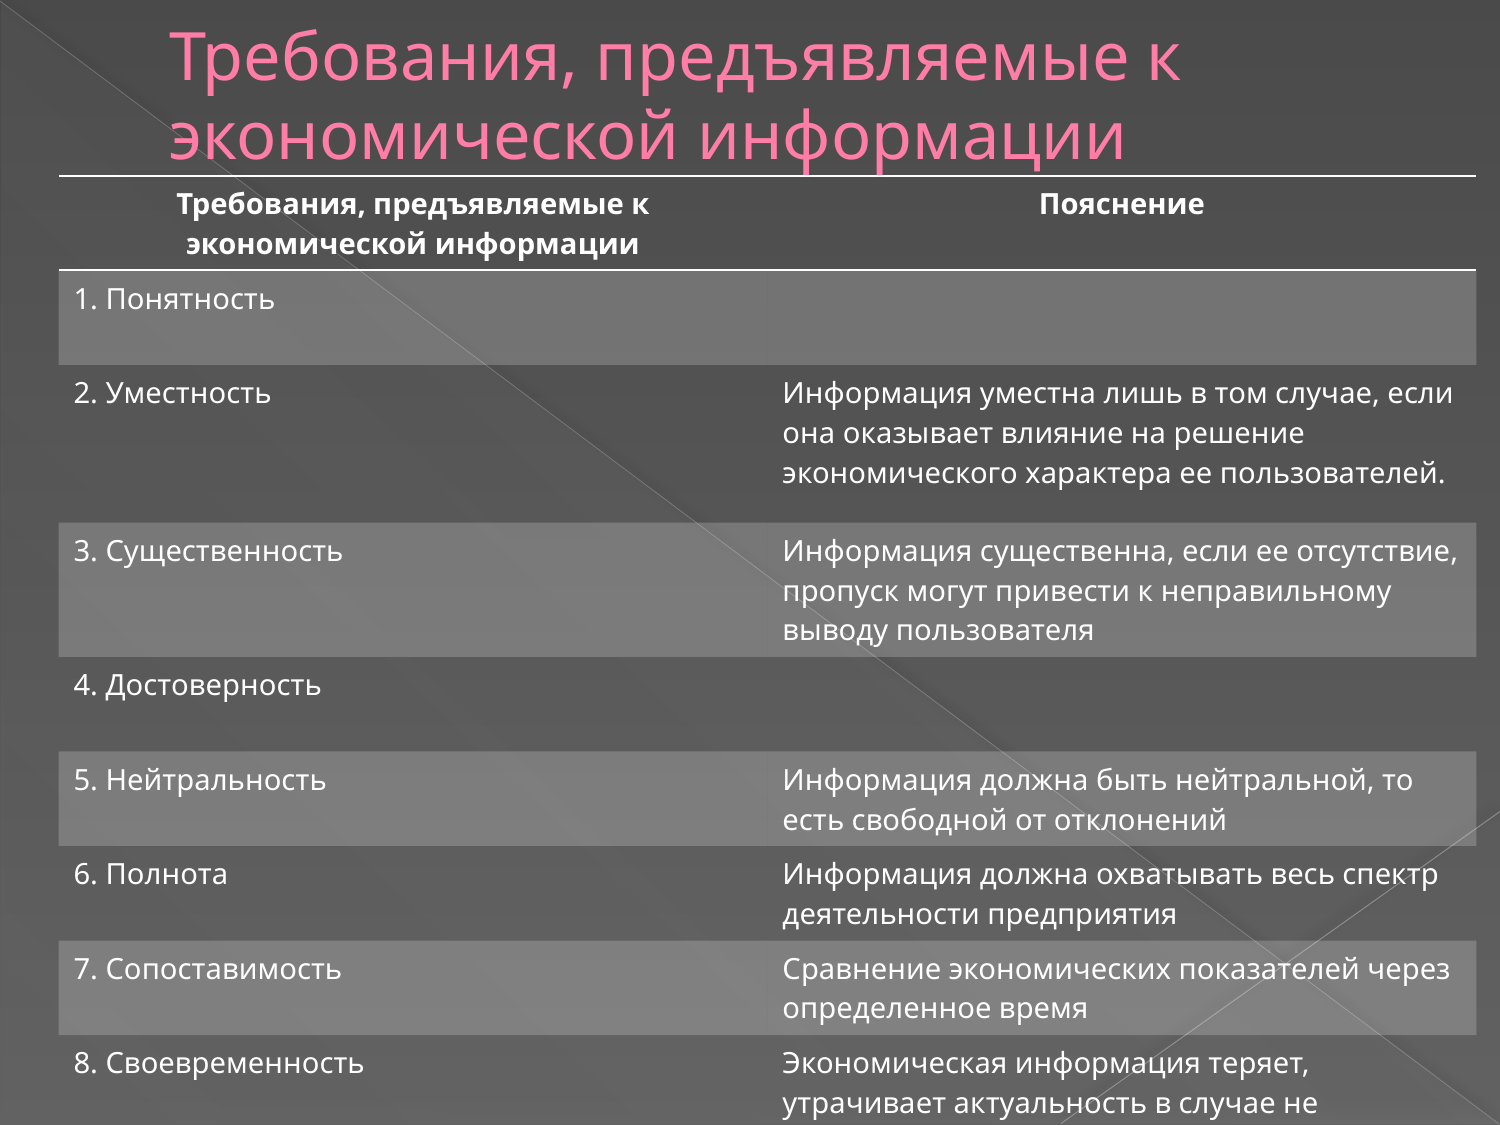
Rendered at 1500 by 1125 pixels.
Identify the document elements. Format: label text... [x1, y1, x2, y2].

table_cell [768, 271, 1476, 365]
table_header Пояснение [768, 177, 1476, 269]
table_cell Информация существенна, если ее отсутствие, пропуск могут привести к неправильному выводу пользователя [768, 523, 1476, 657]
table_cell Информация уместна лишь в том случае, если она оказывает влияние на решение экономического характера ее пользователей. [768, 365, 1476, 523]
table_cell Информация должна охватывать весь спектр деятельности предприятия [768, 846, 1476, 941]
table_cell [768, 657, 1476, 751]
table_cell Сравнение экономических показателей через определенное время [768, 941, 1476, 1035]
table_cell Экономическая информация теряет, утрачивает актуальность в случае не предоставления ее в заданный срок. [768, 1035, 1476, 1125]
table_cell 6. Полнота [59, 846, 768, 941]
table_cell 4. Достоверность [59, 657, 768, 751]
table_cell 7. Сопоставимость [59, 941, 768, 1035]
title Требования, предъявляемые к экономической информации [75, 43, 1425, 175]
table_cell 8. Своевременность [59, 1035, 768, 1125]
table_cell 1. Понятность [59, 271, 768, 365]
table_cell 2. Уместность [59, 365, 768, 523]
table_header Требования, предъявляемые к экономической информации [59, 177, 768, 269]
table_cell 3. Существенность [59, 523, 768, 657]
table_cell 5. Нейтральность [59, 751, 768, 846]
table_cell Информация должна быть нейтральной, то есть свободной от отклонений [768, 751, 1476, 846]
